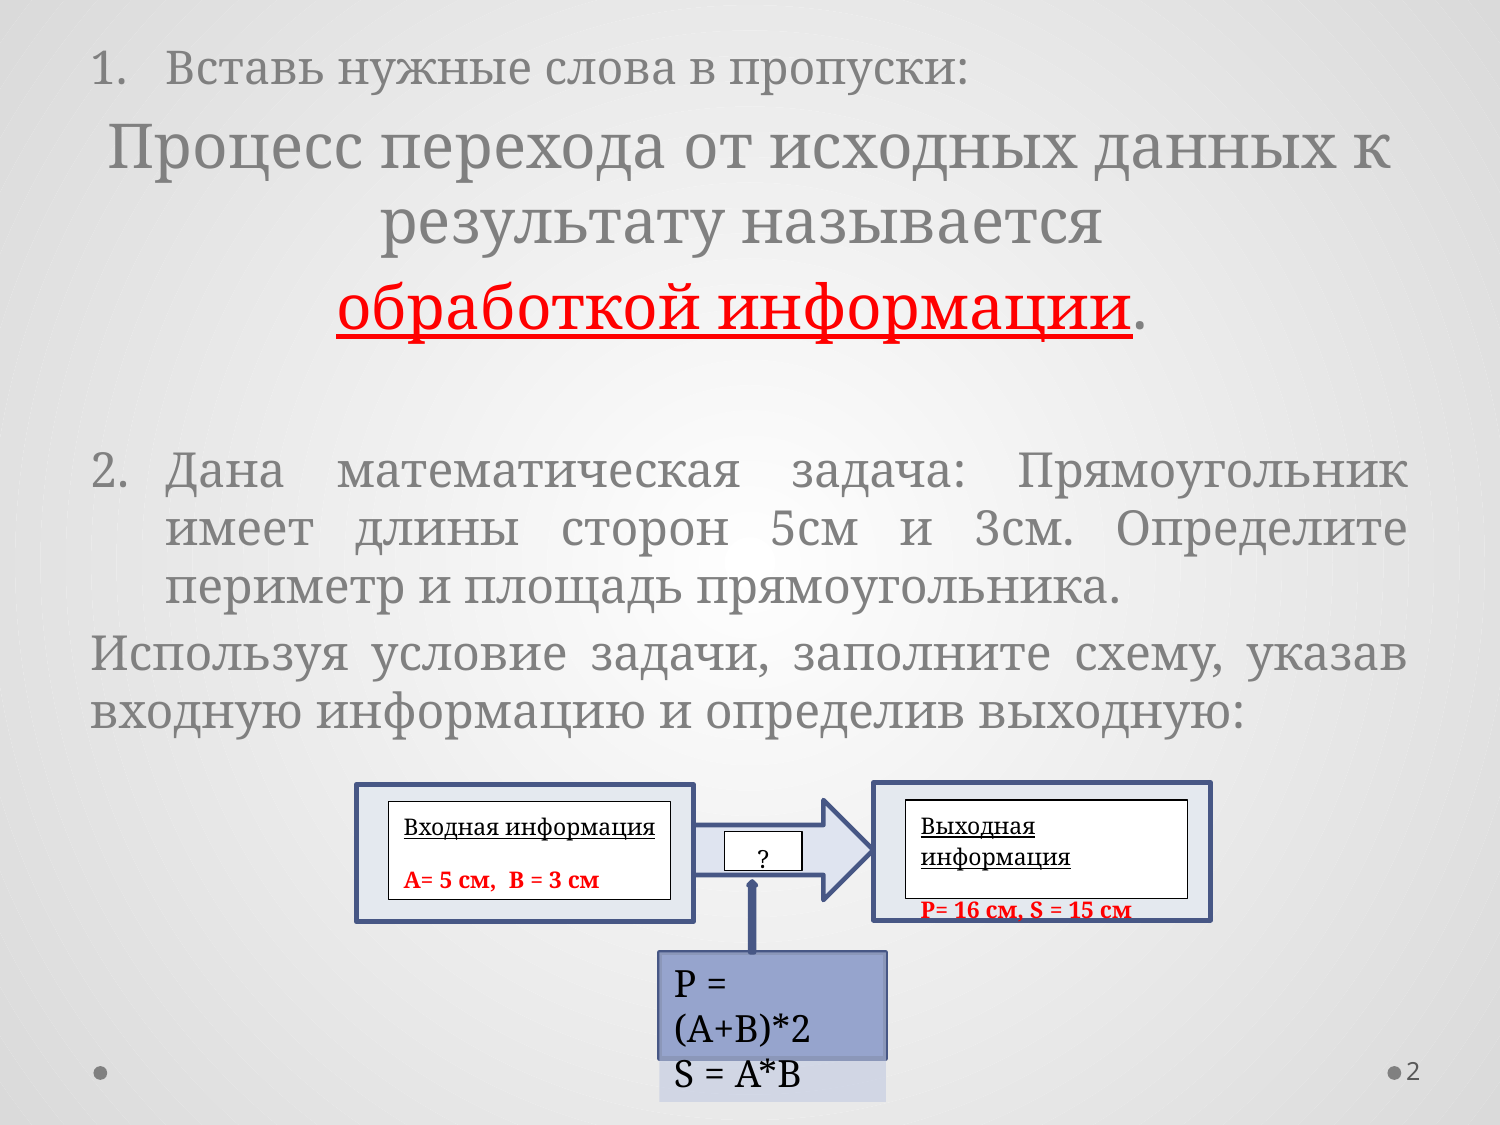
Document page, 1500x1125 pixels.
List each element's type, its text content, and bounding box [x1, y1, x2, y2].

slide_number 2 [1401, 1042, 1494, 1103]
text_box P = (A+B)*2 S = A*B [659, 952, 886, 1102]
list Вставь нужные слова в пропуски: Процесс перехода от исходных данных к результату называется обработкой информации. Дана математическая задача: Прямоугольник имеет длины сторон 5см и 3см. Определите периметр и площадь прямоугольника. Используя условие задачи, заполните схему, указав входную информацию и определив выходную: [74, 30, 1426, 752]
text_box [747, 931, 757, 955]
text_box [355, 782, 1211, 923]
